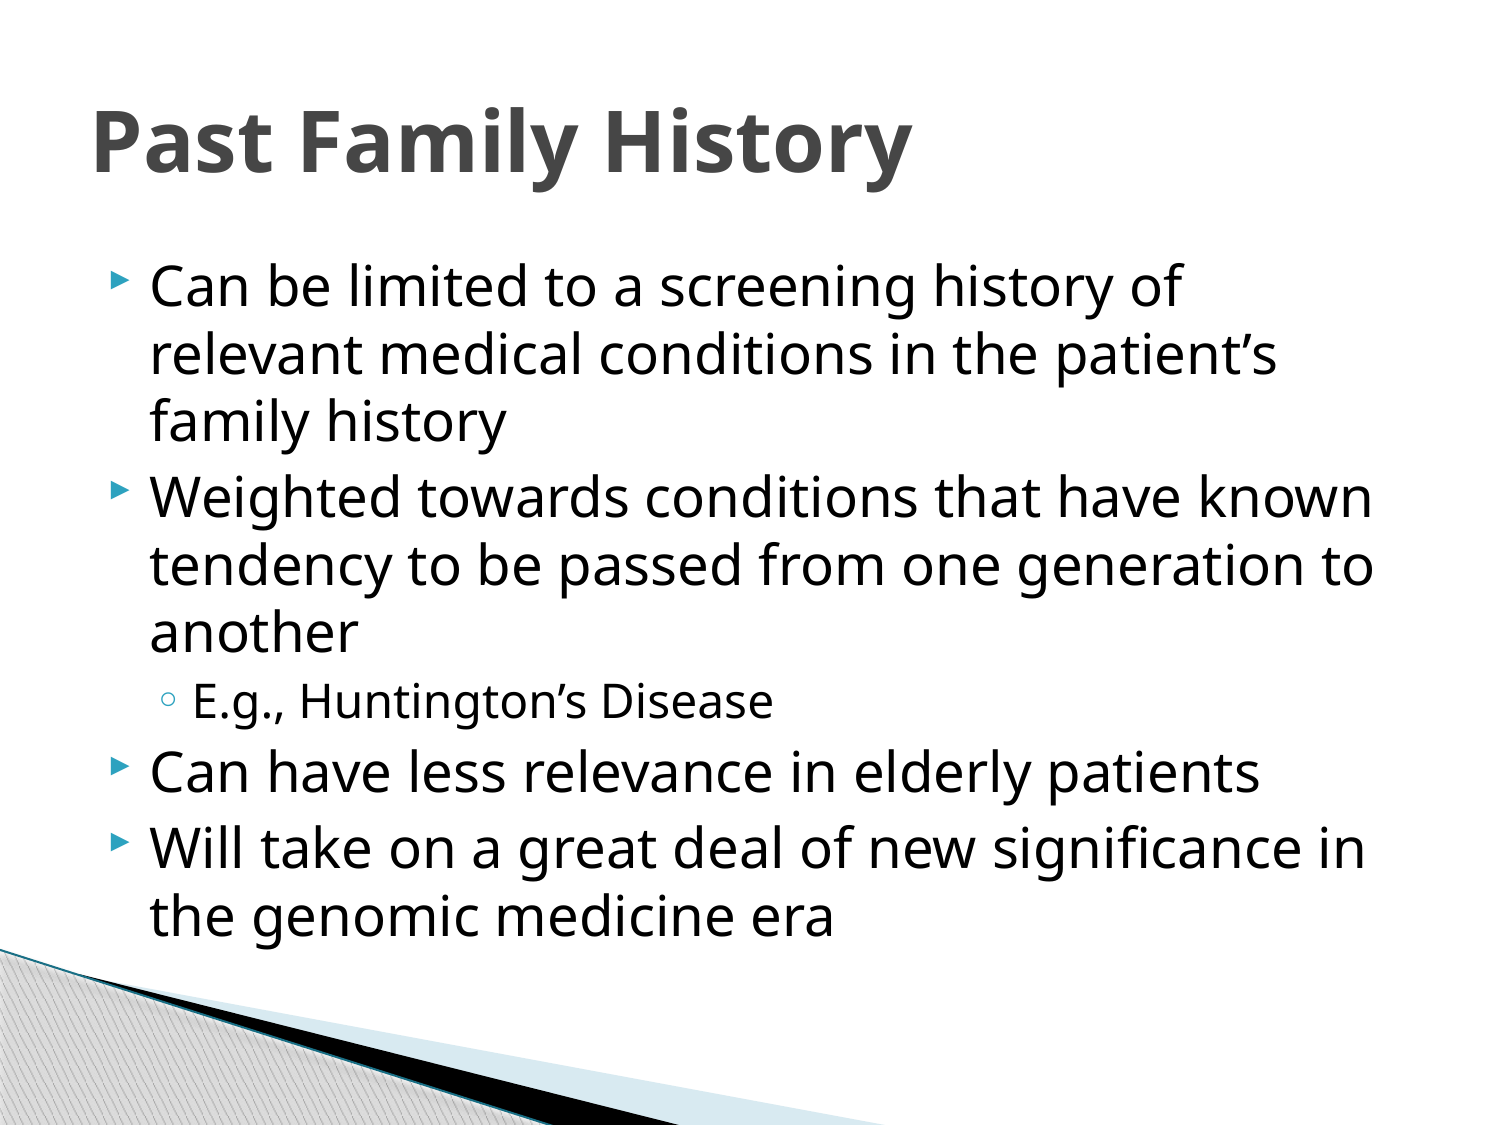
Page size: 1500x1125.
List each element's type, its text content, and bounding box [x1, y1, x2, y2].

title Past Family History [75, 45, 1425, 233]
list Can be limited to a screening history of relevant medical conditions in the patient’s family history Weighted towards conditions that have known tendency to be passed from one generation to another E.g., Huntington’s Disease Can have less relevance in elderly patients Will take on a great deal of new significance in the genomic medicine era [75, 243, 1425, 986]
